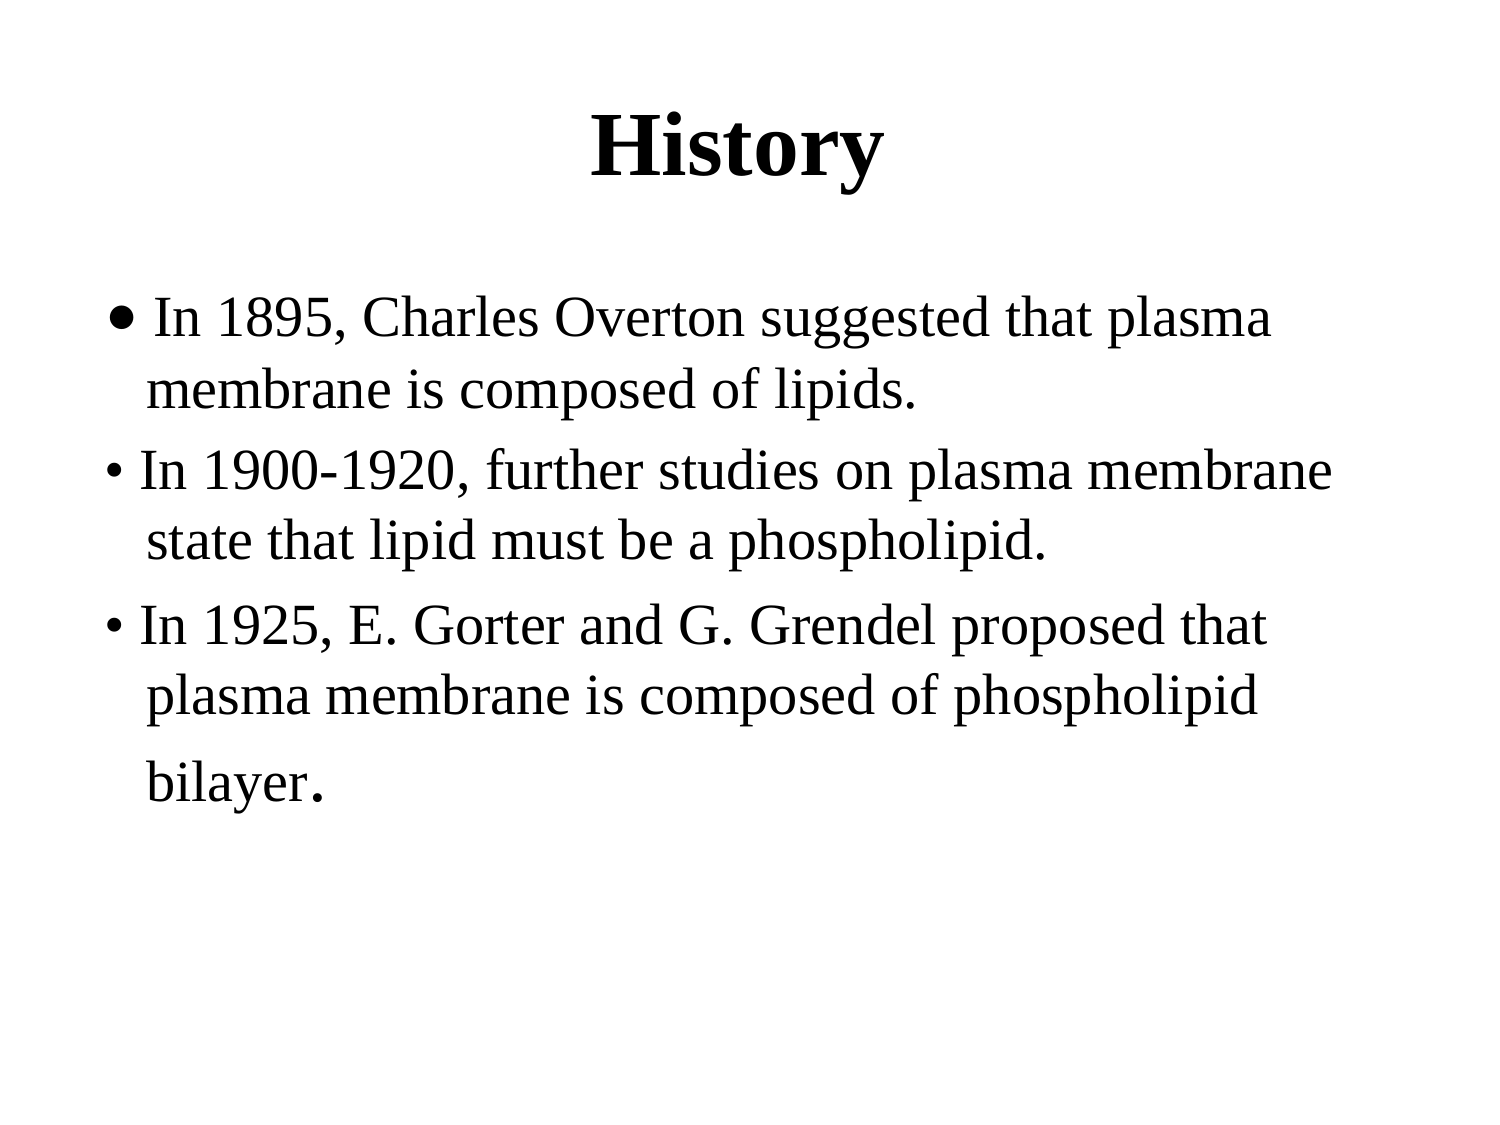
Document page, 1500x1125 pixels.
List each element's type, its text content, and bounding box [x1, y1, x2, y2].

title History [75, 45, 1425, 233]
list • In 1895, Charles Overton suggested that plasma membrane is composed of lipids. • In 1900-1920, further studies on plasma membrane state that lipid must be a phospholipid. • In 1925, E. Gorter and G. Grendel proposed that plasma membrane is composed of phospholipid bilayer. [75, 262, 1425, 1005]
